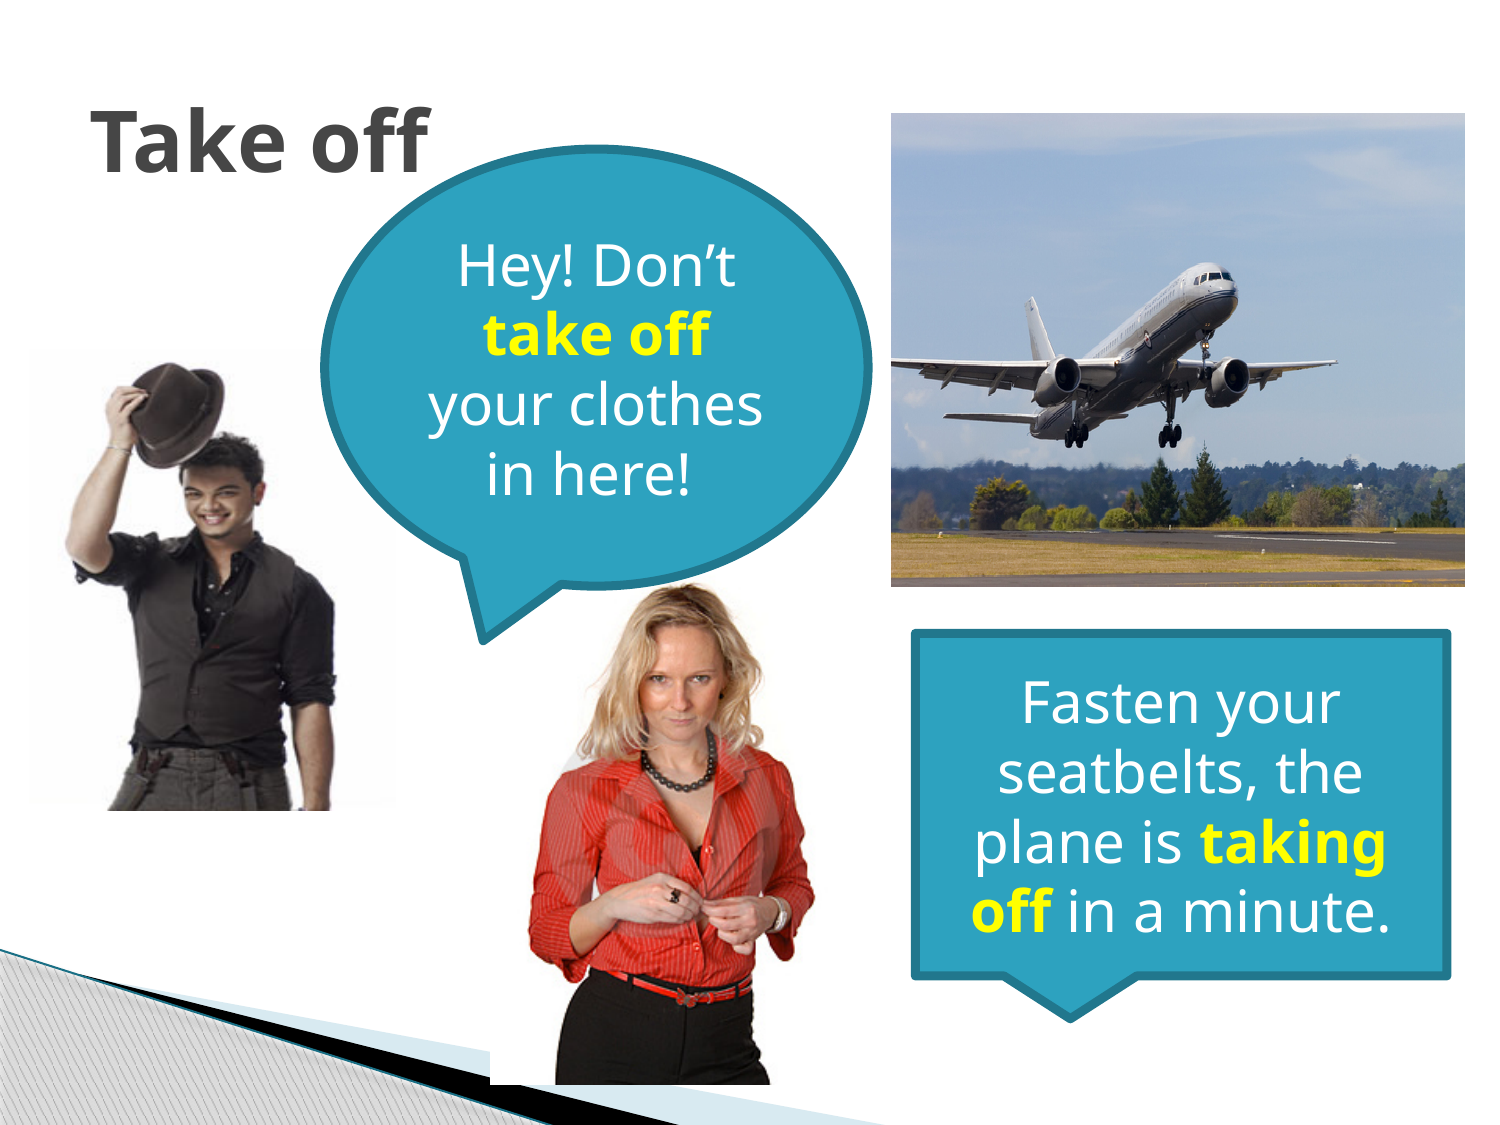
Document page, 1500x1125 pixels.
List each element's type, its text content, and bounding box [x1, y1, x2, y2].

title Take off [75, 45, 1425, 233]
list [29, 349, 396, 811]
picture [891, 113, 1465, 587]
text_box Hey! Don’t take off your clothes in here! [321, 144, 873, 646]
picture [489, 538, 856, 1086]
text_box Fasten your seatbelts, the plane is taking off in a minute. [910, 628, 1452, 1024]
